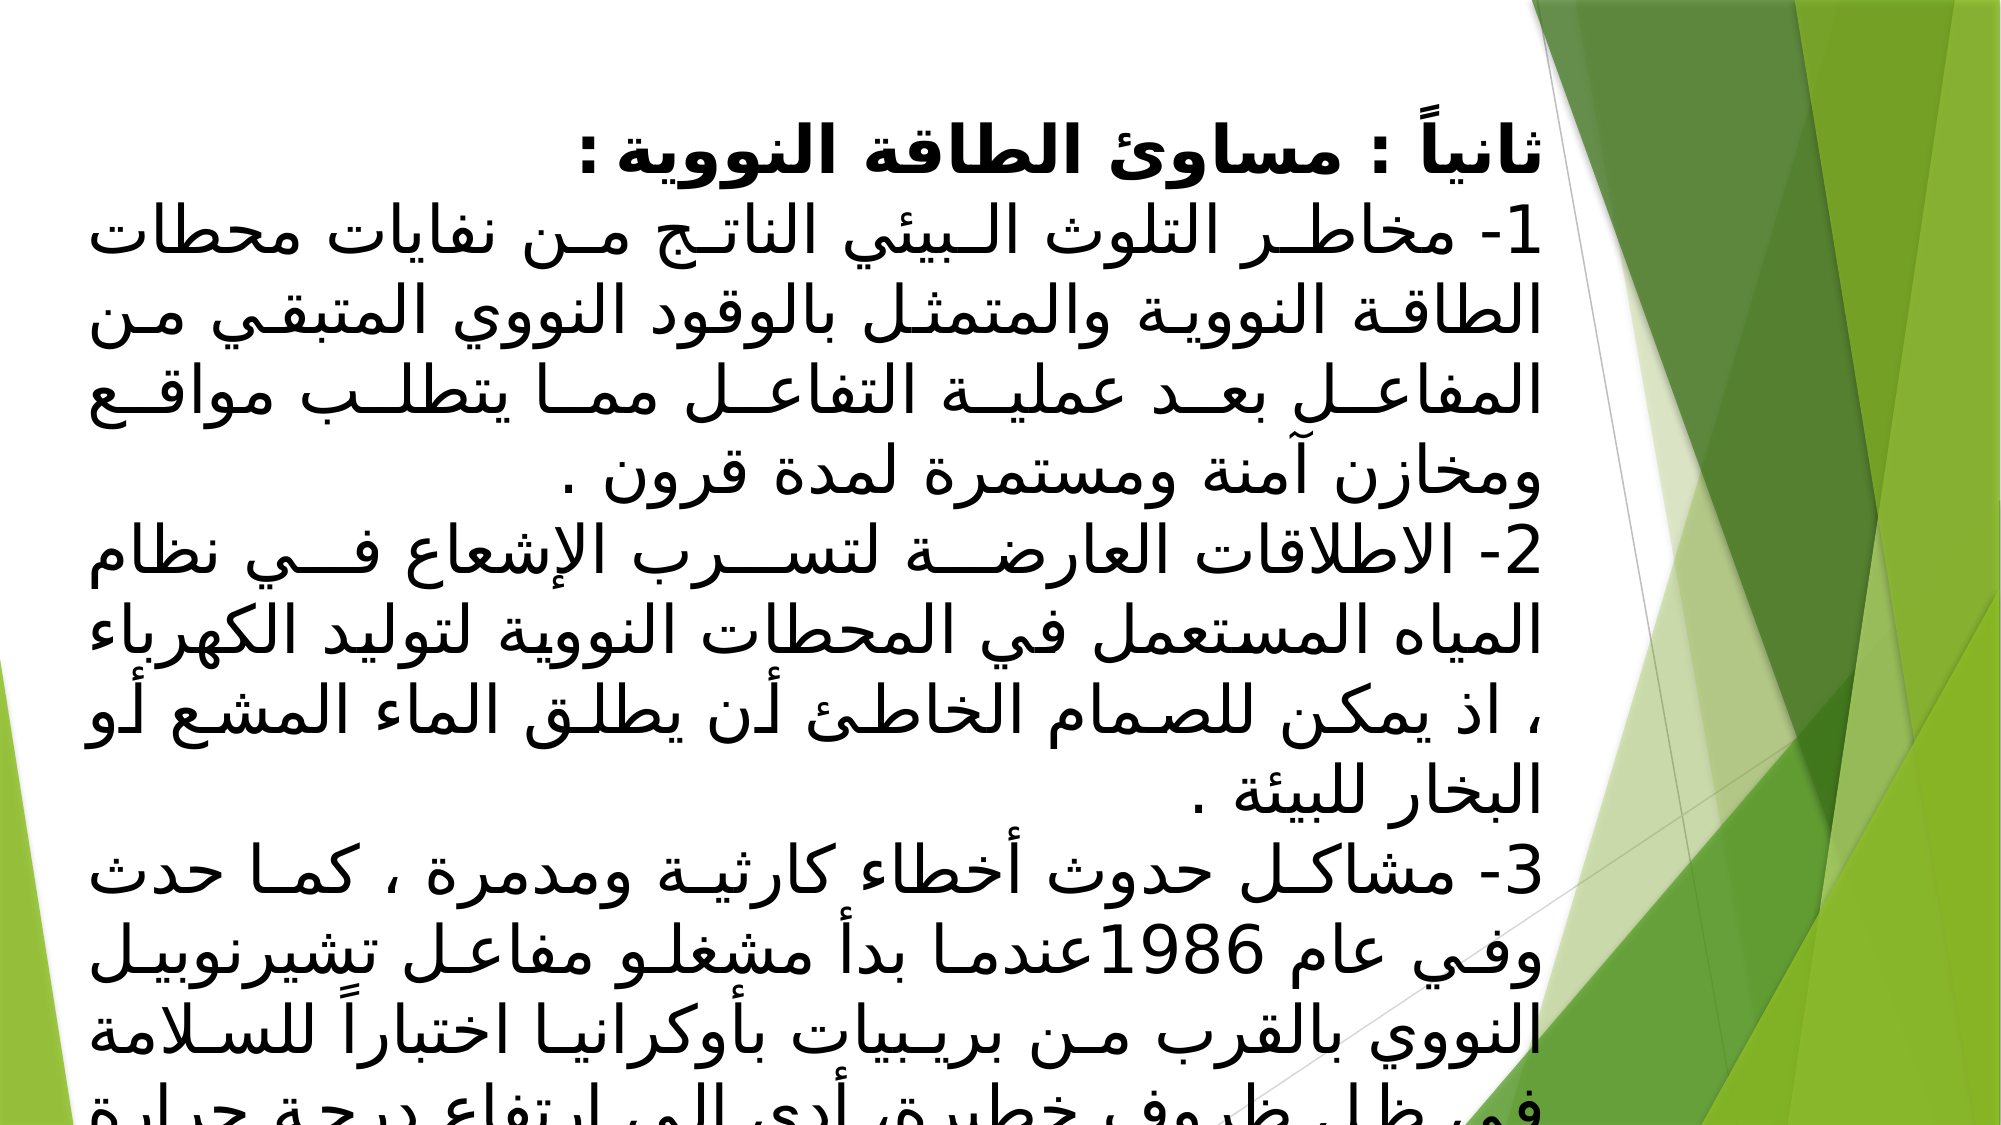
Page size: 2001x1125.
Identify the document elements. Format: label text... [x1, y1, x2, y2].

text_box ثانياً : مساوئ الطاقة النووية : 1- مخاطر التلوث البيئي الناتج من نفايات محطات الطاقة النووية والمتمثل بالوقود النووي المتبقي من المفاعل بعد عملية التفاعل مما يتطلب مواقع ومخازن آمنة ومستمرة لمدة قرون . 2- الاطلاقات العارضة لتسرب الإشعاع في نظام المياه المستعمل في المحطات النووية لتوليد الكهرباء ، اذ يمكن للصمام الخاطئ أن يطلق الماء المشع أو البخار للبيئة . 3- مشاكل حدوث أخطاء كارثية ومدمرة ، كما حدث وفي عام 1986عندما بدأ مشغلو مفاعل تشيرنوبيل النووي بالقرب من بريبيات بأوكرانيا اختباراً للسلامة في ظل ظروف خطيرة، أدى إلى ارتفاع درجة حرارة المفاعل وتسبب في انفجار بخار هائل وإطلاق النار، مما أسفر عن مقتل العديد من العاملين بالمفاعل . [72, 99, 1561, 1125]
